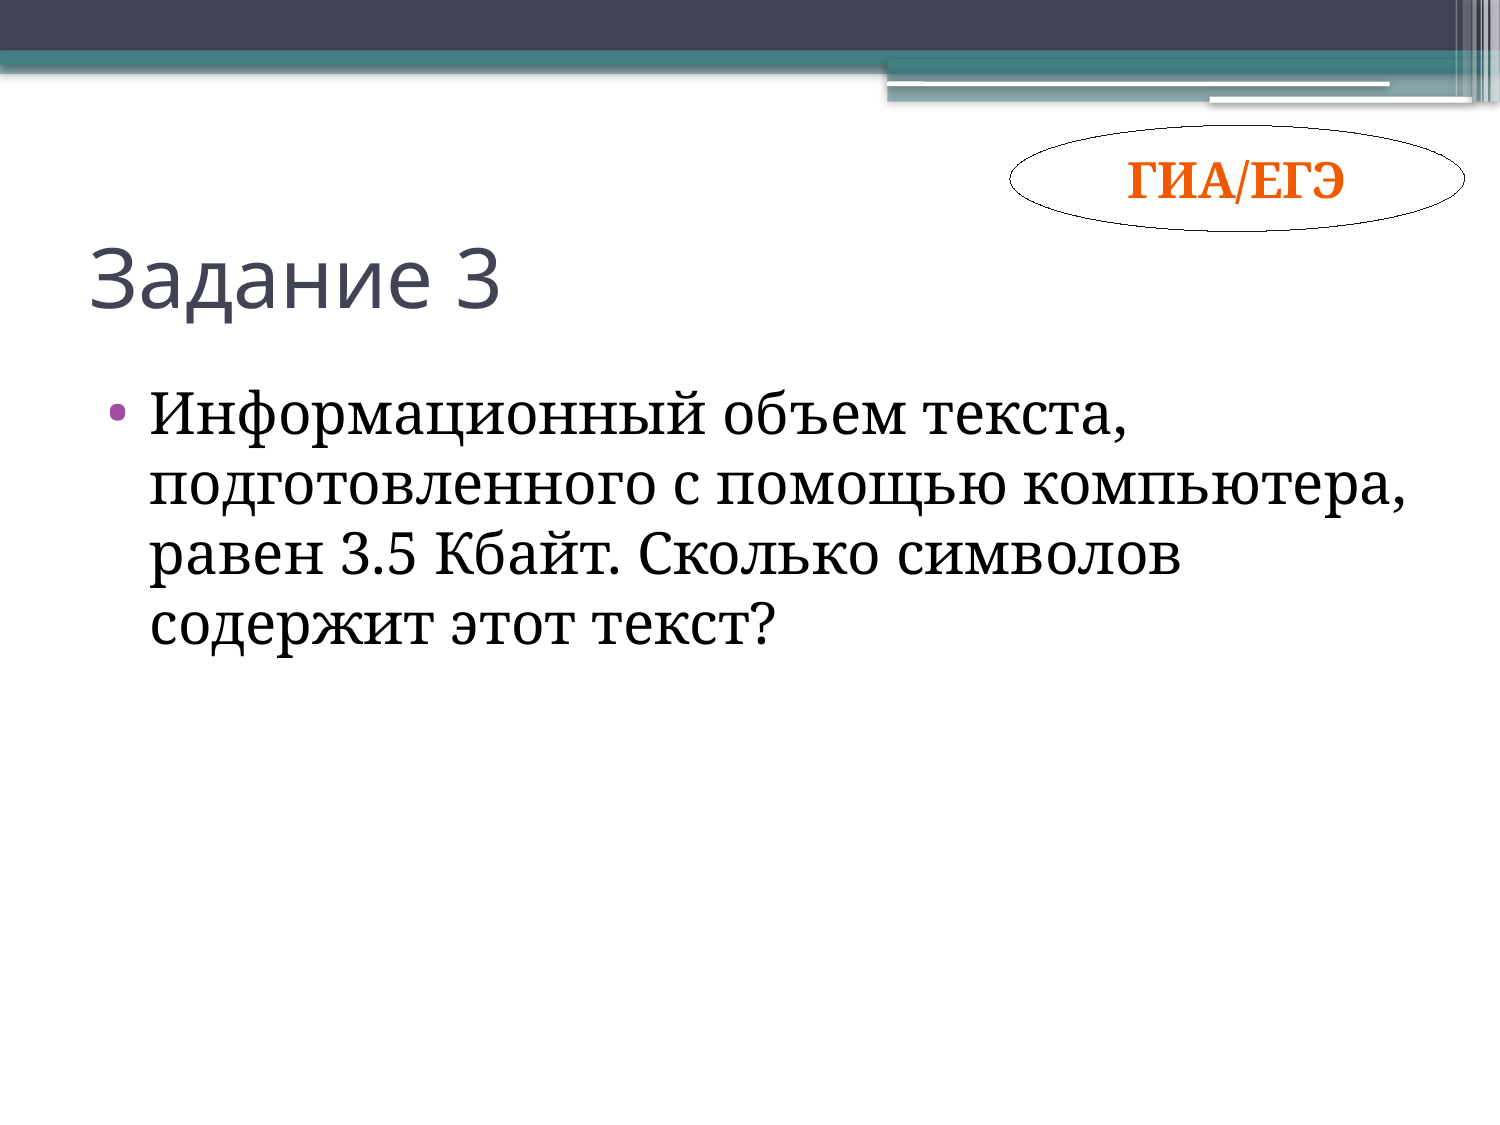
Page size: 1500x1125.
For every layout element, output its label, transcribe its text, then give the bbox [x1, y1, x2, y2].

title Задание 3 [75, 187, 1425, 363]
text_box Гиа/егэ [1009, 125, 1465, 232]
list Информационный объем текста, подготовленного с помощью компьютера, равен 3.5 Кбайт. Сколько символов содержит этот текст? [75, 368, 1425, 1079]
